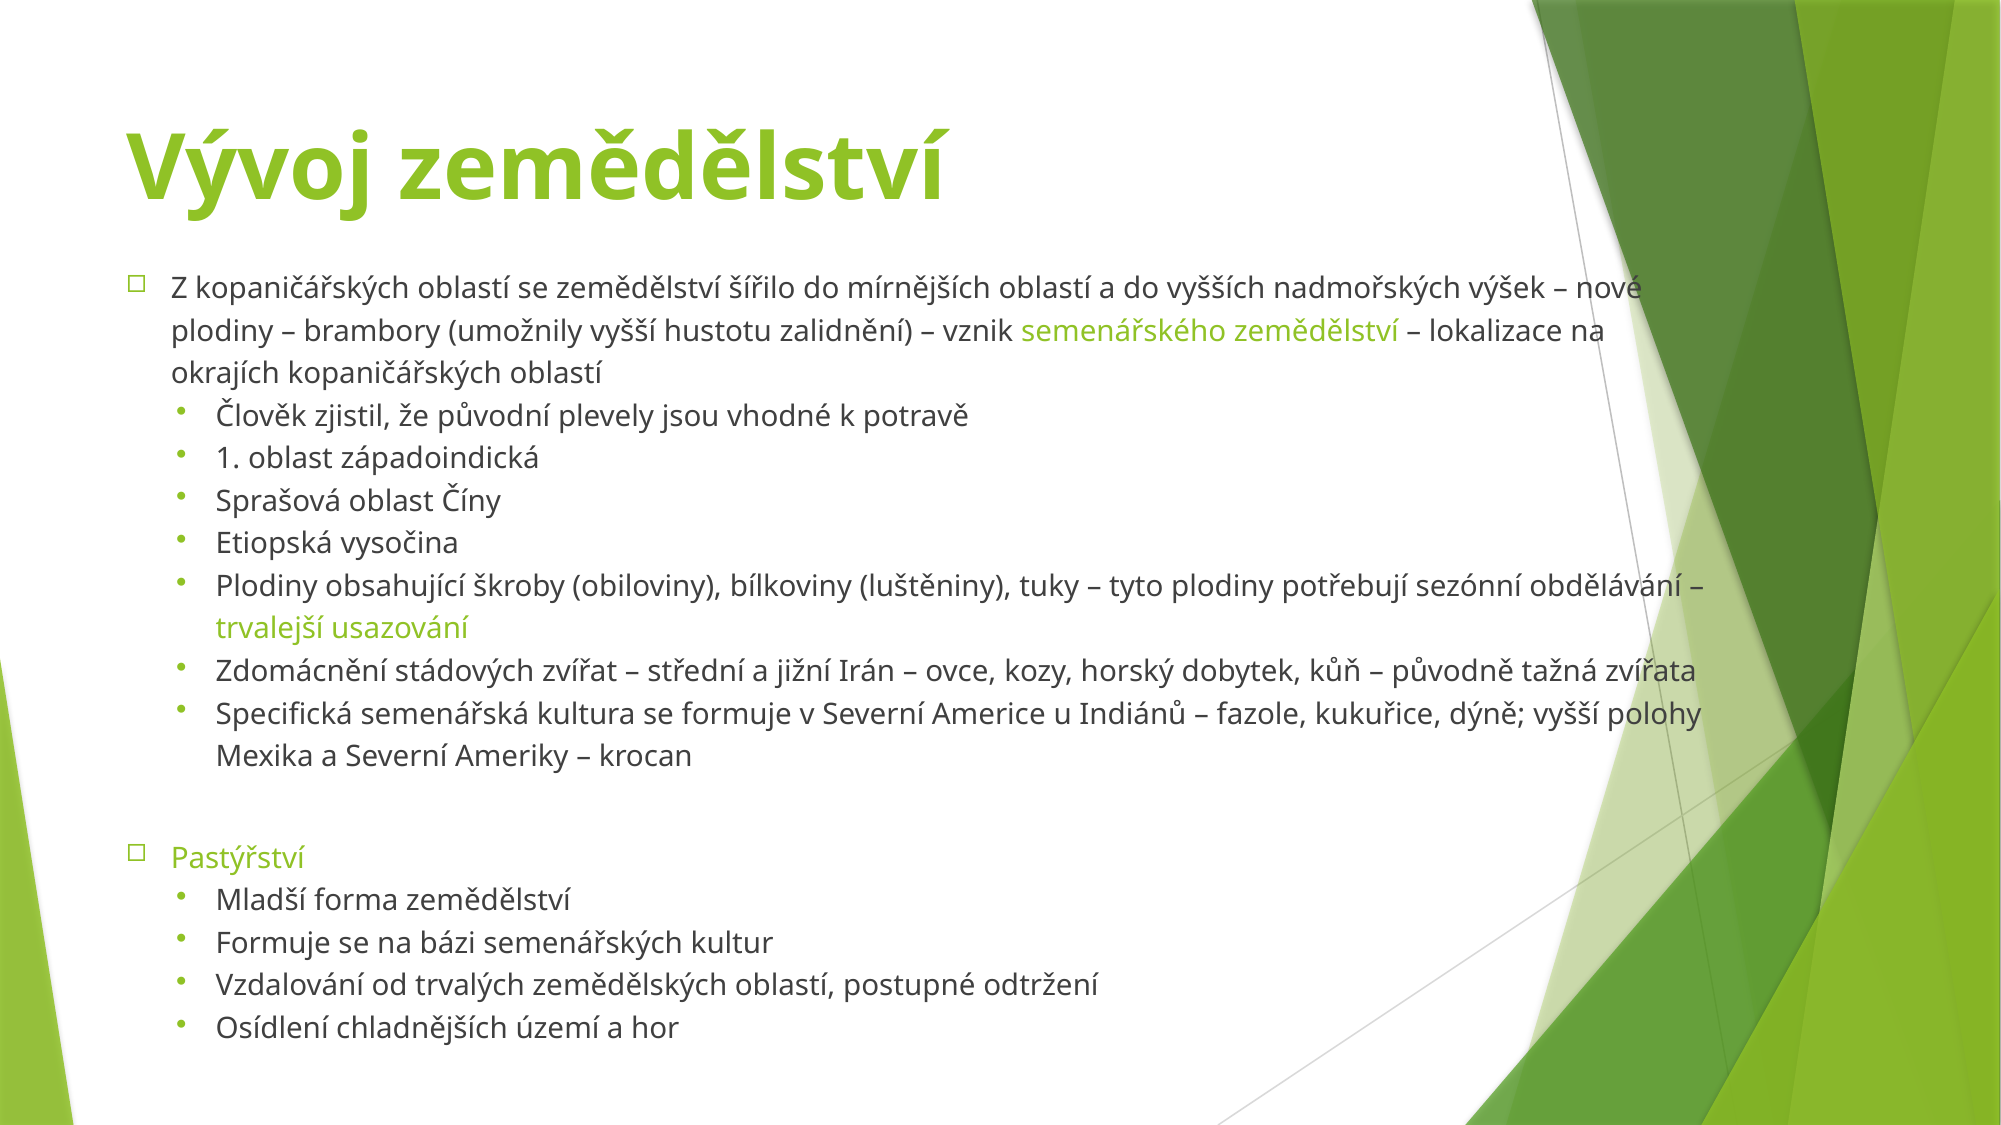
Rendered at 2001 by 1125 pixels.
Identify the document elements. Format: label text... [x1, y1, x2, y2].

title Vývoj zemědělství [111, 99, 1522, 254]
list Z kopaničářských oblastí se zemědělství šířilo do mírnějších oblastí a do vyšších nadmořských výšek – nové plodiny – brambory (umožnily vyšší hustotu zalidnění) – vznik semenářského zemědělství – lokalizace na okrajích kopaničářských oblastí Člověk zjistil, že původní plevely jsou vhodné k potravě 1. oblast západoindická Sprašová oblast Číny Etiopská vysočina Plodiny obsahující škroby (obiloviny), bílkoviny (luštěniny), tuky – tyto plodiny potřebují sezónní obdělávání – trvalejší usazování Zdomácnění stádových zvířat – střední a jižní Irán – ovce, kozy, horský dobytek, kůň – původně tažná zvířata Specifická semenářská kultura se formuje v Severní Americe u Indiánů – fazole, kukuřice, dýně; vyšší polohy Mexika a Severní Ameriky – krocan Pastýřství Mladší forma zemědělství Formuje se na bázi semenářských kultur Vzdalování od trvalých zemědělských oblastí, postupné odtržení Osídlení chladnějších území a hor [111, 254, 1724, 1095]
